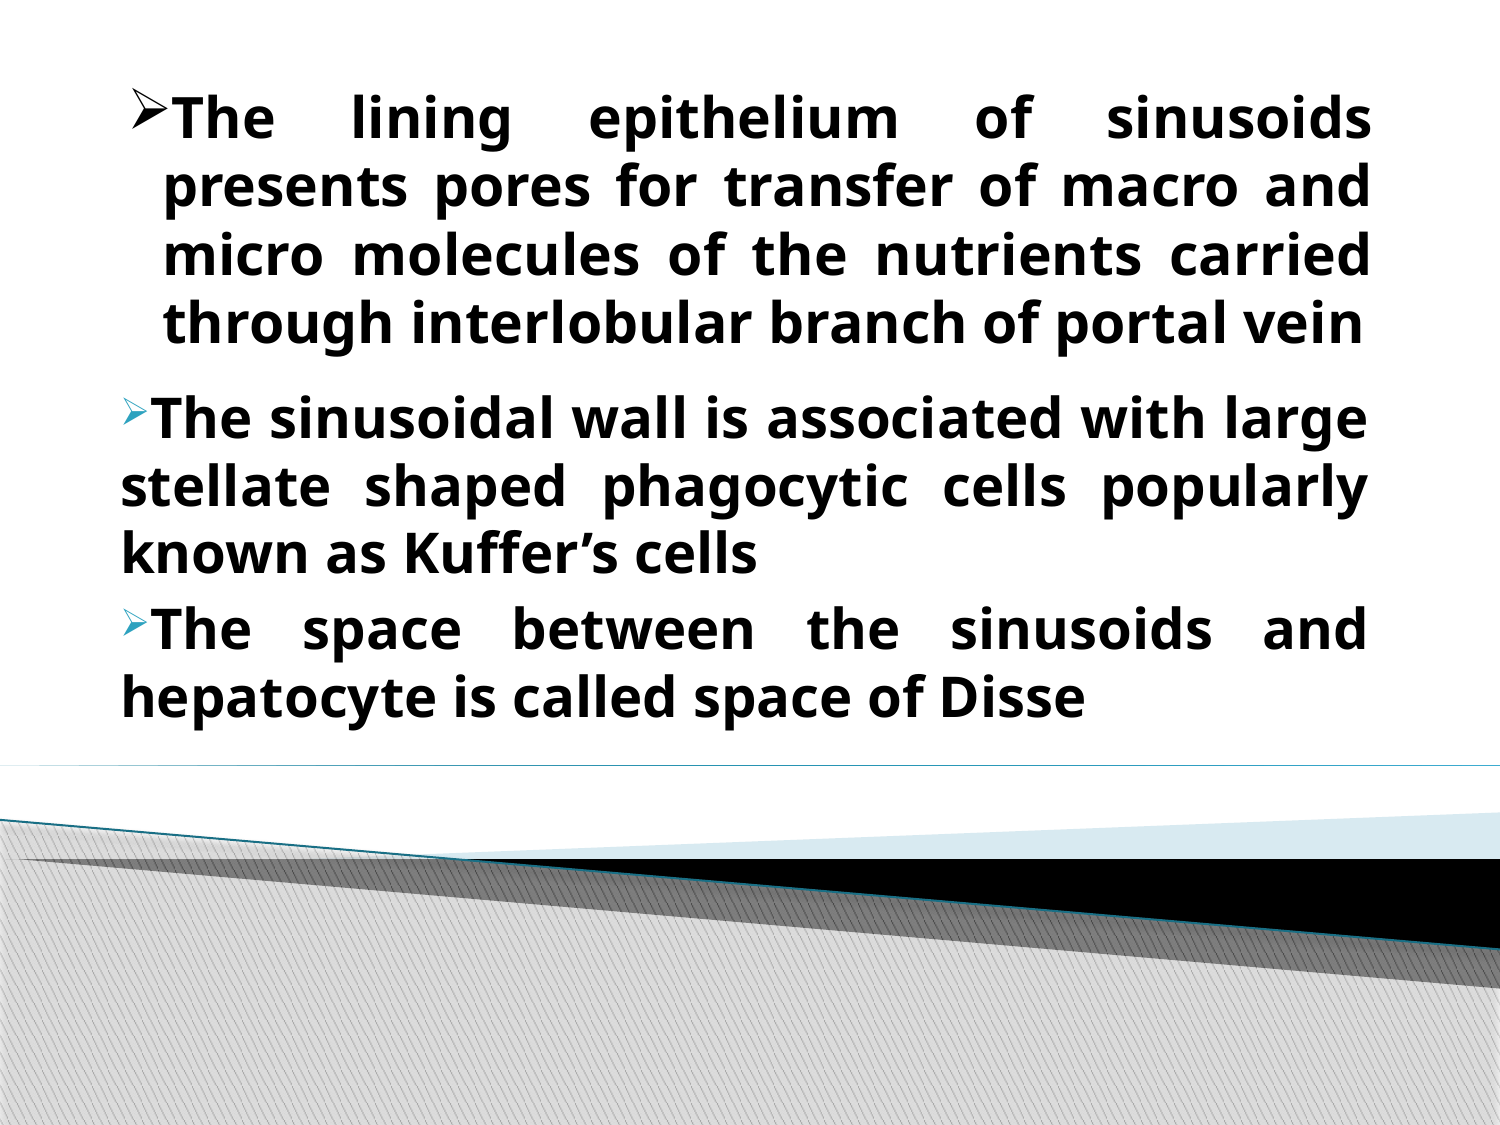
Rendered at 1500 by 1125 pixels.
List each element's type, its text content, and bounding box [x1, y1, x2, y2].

picture [5, 859, 1500, 989]
title The lining epithelium of sinusoids presents pores for transfer of macro and micro molecules of the nutrients carried through interlobular branch of portal vein [112, 50, 1388, 363]
subtitle The sinusoidal wall is associated with large stellate shaped phagocytic cells popularly known as Kuffer’s cells The space between the sinusoids and hepatocyte is called space of Disse [112, 375, 1388, 825]
